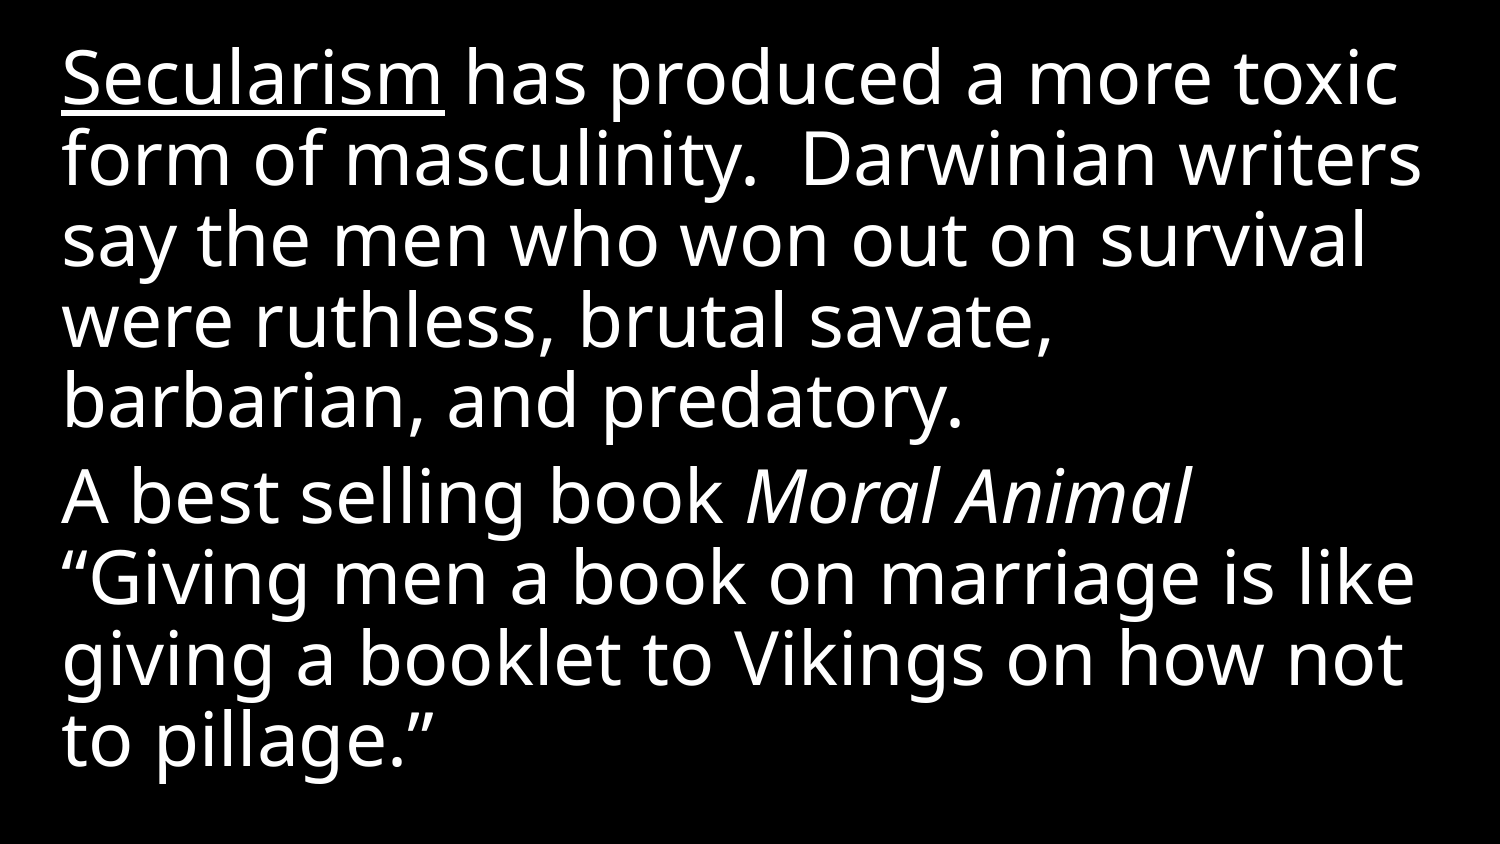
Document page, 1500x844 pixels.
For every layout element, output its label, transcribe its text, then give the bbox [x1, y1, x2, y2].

subtitle Secularism has produced a more toxic form of masculinity. Darwinian writers say the men who won out on survival were ruthless, brutal savate, barbarian, and predatory. A best selling book Moral Animal “Giving men a book on marriage is like giving a booklet to Vikings on how not to pillage.” [50, 34, 1450, 797]
